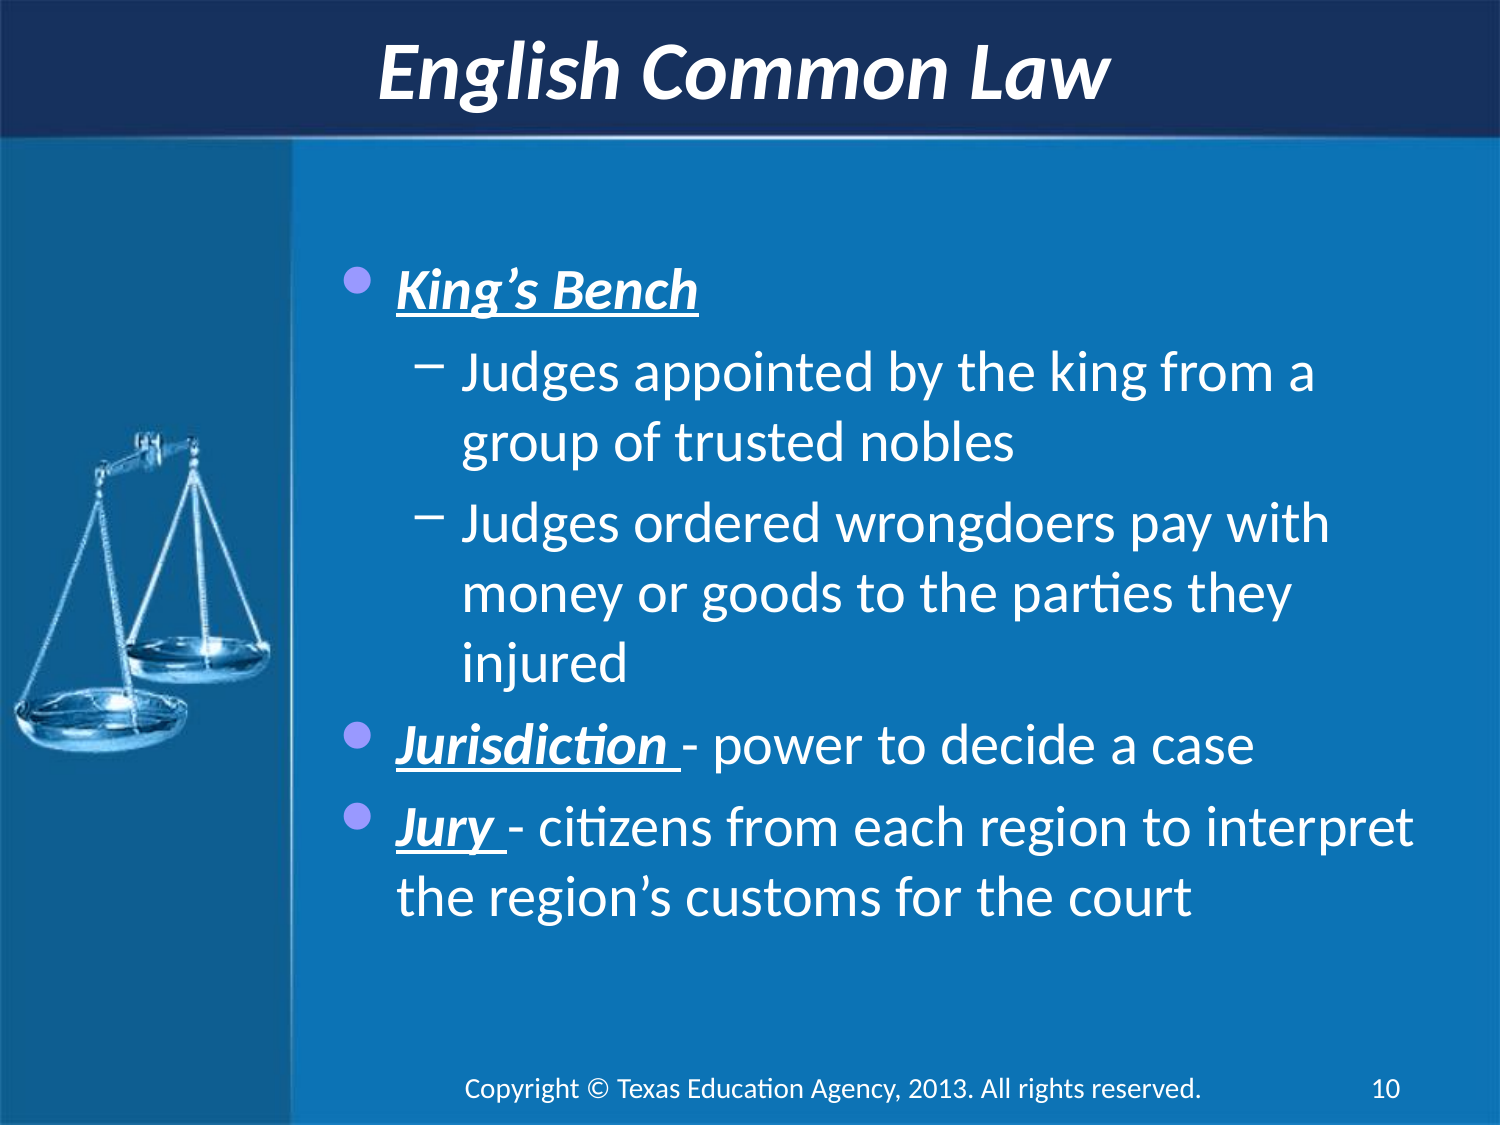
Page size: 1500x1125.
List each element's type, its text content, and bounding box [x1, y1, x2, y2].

picture [0, 0, 1500, 1125]
list King’s Bench Judges appointed by the king from a group of trusted nobles Judges ordered wrongdoers pay with money or goods to the parties they injured Jurisdiction - power to decide a case Jury - citizens from each region to interpret the region’s customs for the court [324, 243, 1459, 1047]
text_box Copyright © Texas Education Agency, 2013. All rights reserved. 10 [450, 1062, 1500, 1113]
title English Common Law [40, 0, 1448, 138]
